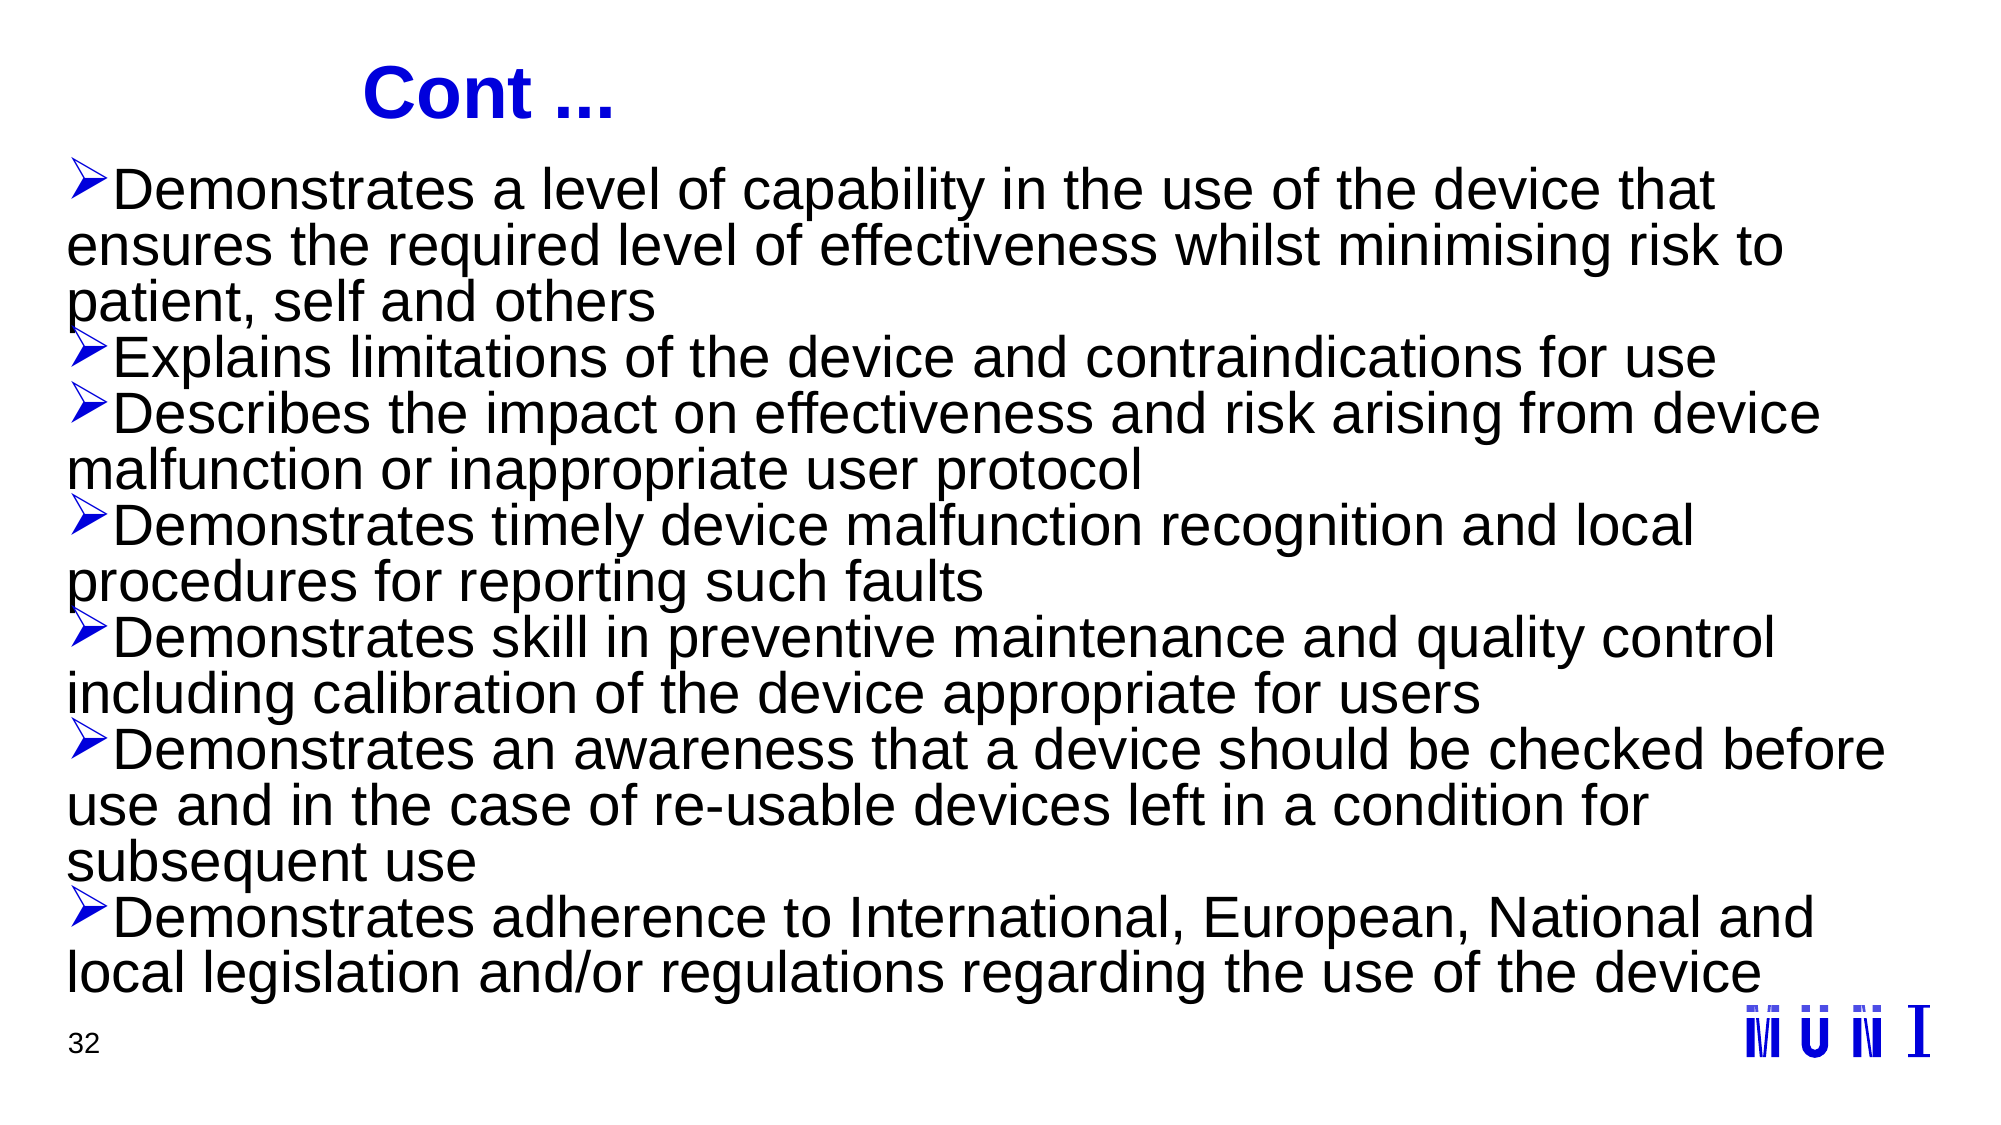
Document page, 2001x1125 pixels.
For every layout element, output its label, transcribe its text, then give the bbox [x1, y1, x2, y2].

slide_number 32 [67, 1021, 110, 1063]
title Cont ... [362, 50, 1638, 164]
list Demonstrates a level of capability in the use of the device that ensures the required level of effectiveness whilst minimising risk to patient, self and others Explains limitations of the device and contraindications for use Describes the impact on effectiveness and risk arising from device malfunction or inappropriate user protocol Demonstrates timely device malfunction recognition and local procedures for reporting such faults Demonstrates skill in preventive maintenance and quality control including calibration of the device appropriate for users Demonstrates an awareness that a device should be checked before use and in the case of re-usable devices left in a condition for subsequent use Demonstrates adherence to International, European, National and local legislation and/or regulations regarding the use of the device [66, 164, 1896, 1015]
